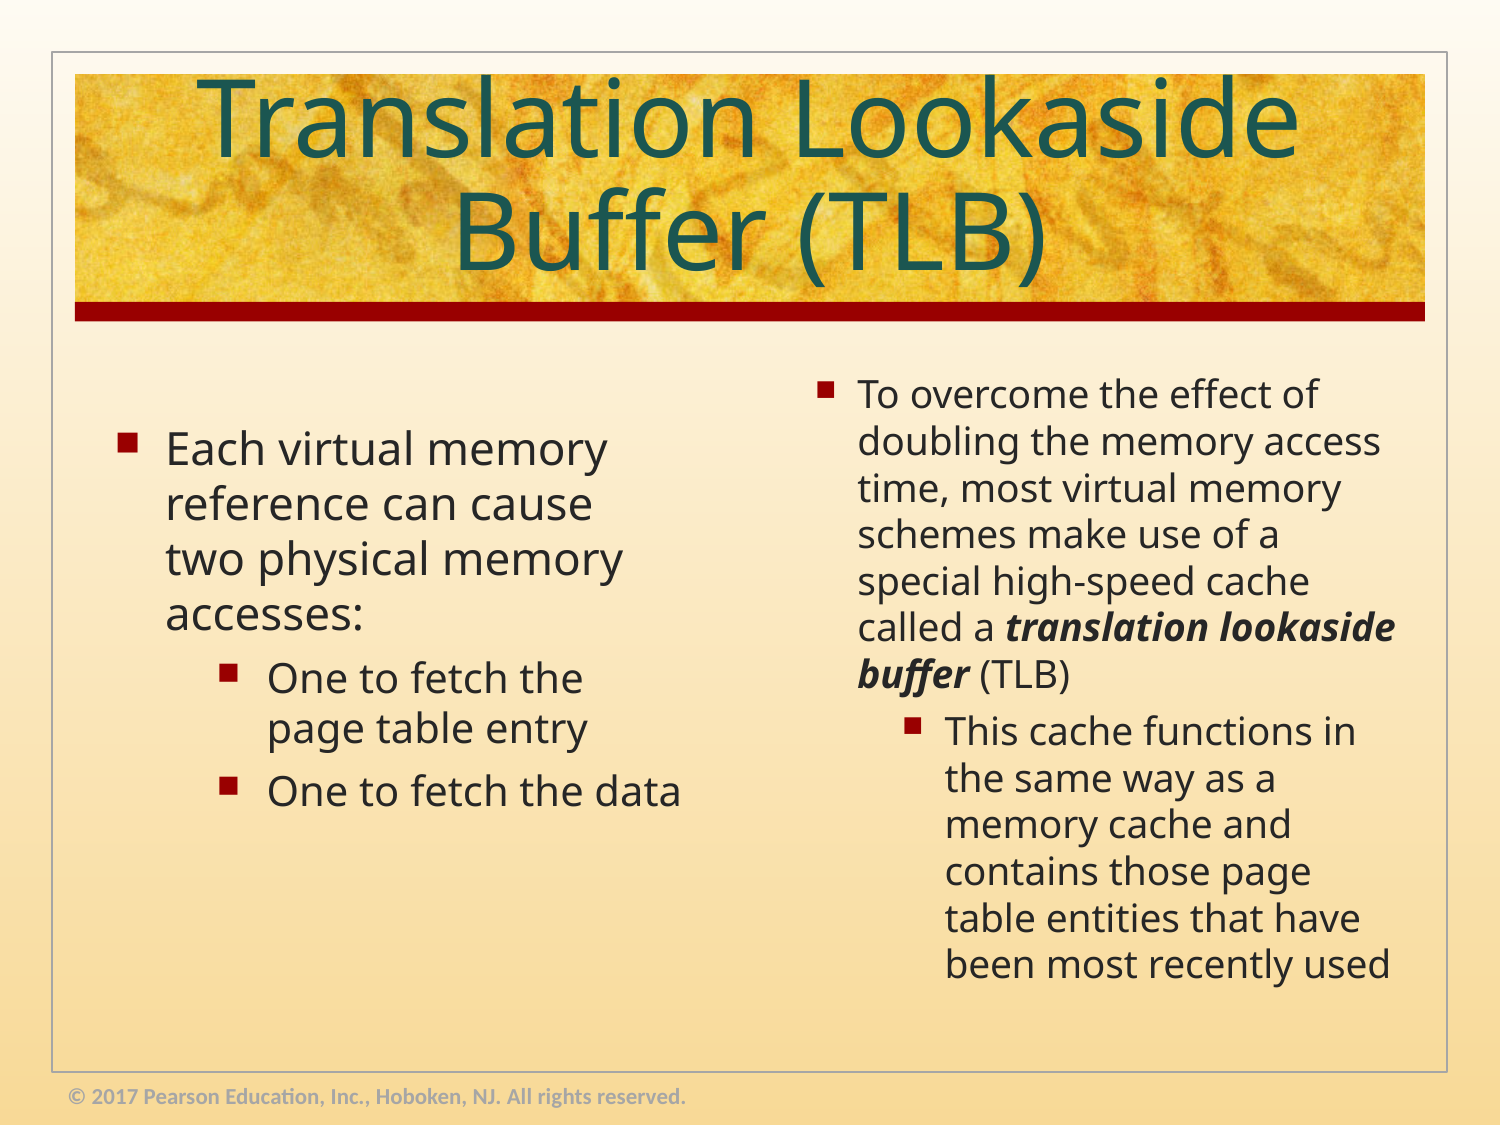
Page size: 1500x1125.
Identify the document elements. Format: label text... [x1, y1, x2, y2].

list Each virtual memory reference can cause two physical memory accesses: One to fetch the page table entry One to fetch the data [99, 412, 700, 1043]
footer © 2017 Pearson Education, Inc., Hoboken, NJ. All rights reserved. [52, 1065, 1100, 1125]
title Translation Lookaside Buffer (TLB) [108, 74, 1392, 292]
list To overcome the effect of doubling the memory access time, most virtual memory schemes make use of a special high-speed cache called a translation lookaside buffer (TLB) This cache functions in the same way as a memory cache and contains those page table entities that have been most recently used [800, 362, 1413, 1030]
picture [75, 74, 1425, 301]
